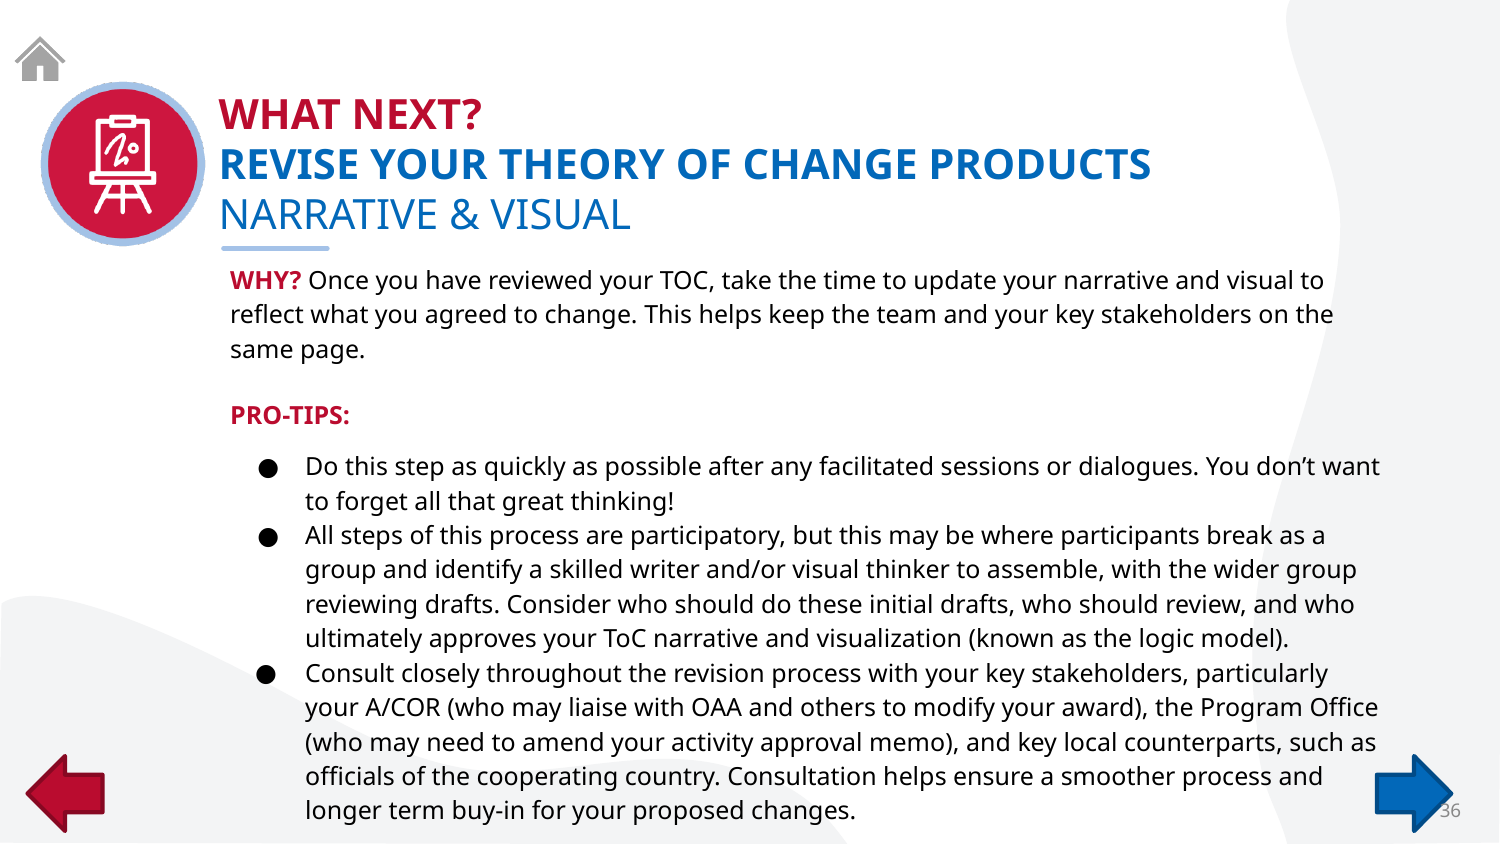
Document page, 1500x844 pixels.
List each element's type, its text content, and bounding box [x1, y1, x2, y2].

slide_number 36 [1134, 793, 1473, 839]
text_box WHY? Once you have reviewed your TOC, take the time to update your narrative and visual to reflect what you agreed to change. This helps keep the team and your key stakeholders on the same page. PRO-TIPS: Do this step as quickly as possible after any facilitated sessions or dialogues. You don’t want to forget all that great thinking! All steps of this process are participatory, but this may be where participants break as a group and identify a skilled writer and/or visual thinker to assemble, with the wider group reviewing drafts. Consider who should do these initial drafts, who should review, and who ultimately approves your ToC narrative and visualization (known as the logic model). Consult closely throughout the revision process with your key stakeholders, particularly your A/COR (who may liaise with OAA and others to modify your award), the Program Office (who may need to amend your activity approval memo), and key local counterparts, such as officials of the cooperating country. Consultation helps ensure a smoother process and longer term buy-in for your proposed changes. [215, 244, 1402, 840]
text_box [1376, 756, 1451, 793]
title WHAT NEXT? REVISE YOUR THEORY OF CHANGE PRODUCTS NARRATIVE & VISUAL [216, 82, 1315, 244]
picture [10, 29, 213, 254]
text_box [27, 756, 103, 832]
